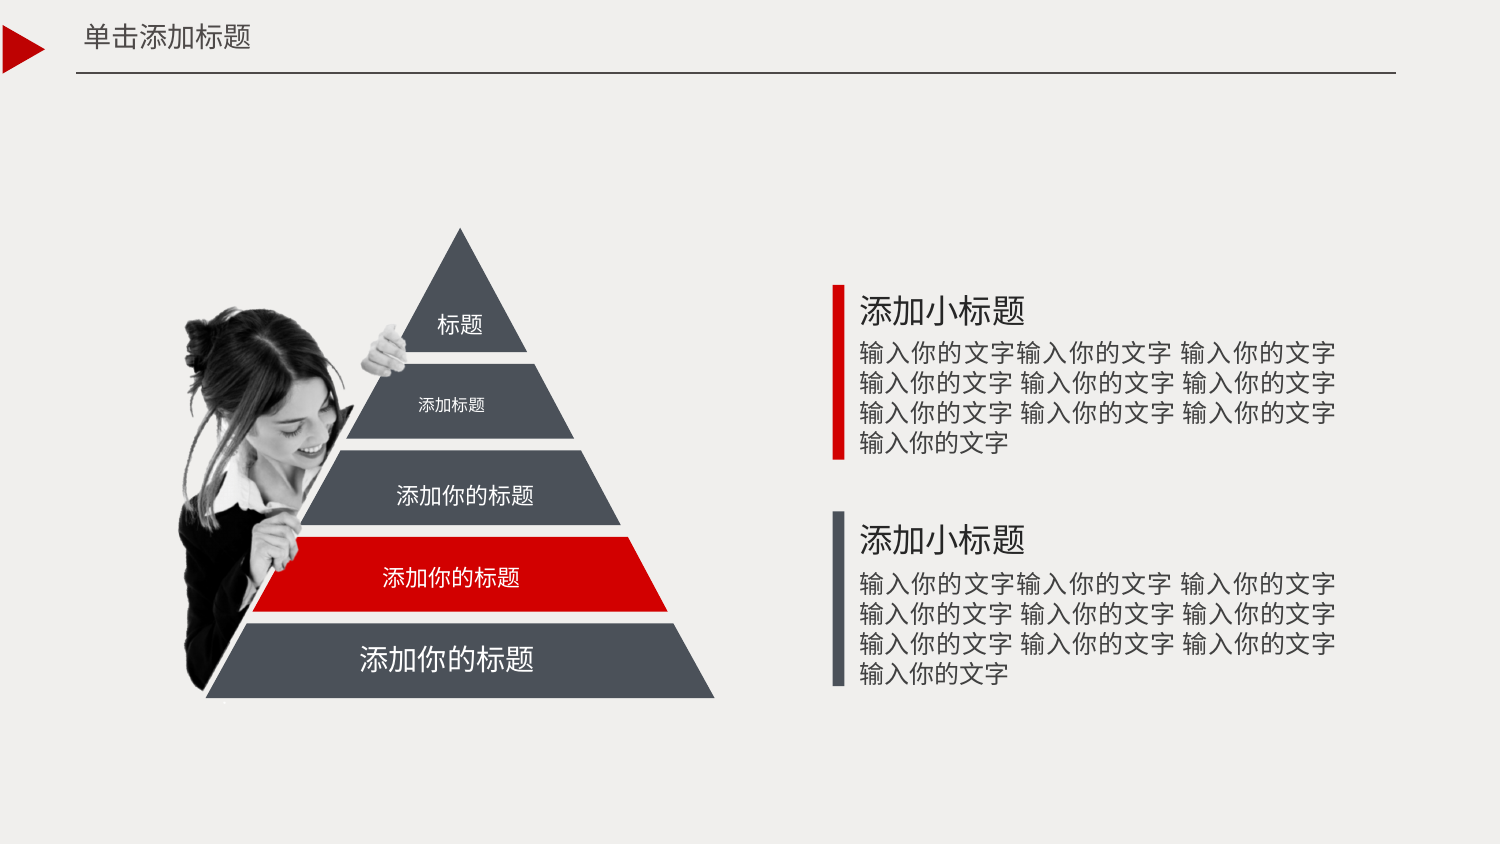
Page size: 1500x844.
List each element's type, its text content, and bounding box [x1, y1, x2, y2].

text_box [2, 24, 46, 74]
text_box [832, 284, 845, 461]
picture [113, 257, 345, 676]
text_box 输入你的文字输入你的文字 输入你的文字 输入你的文字 输入你的文字 输入你的文字 输入你的文字 输入你的文字 输入你的文字 输入你的文字 [844, 330, 1353, 465]
text_box [832, 510, 845, 687]
text_box 添加小标题 [844, 282, 1065, 338]
text_box 输入你的文字输入你的文字 输入你的文字 输入你的文字 输入你的文字 输入你的文字 输入你的文字 输入你的文字 输入你的文字 输入你的文字 [844, 561, 1353, 697]
text_box 添加小标题 [844, 511, 1065, 567]
text_box 单击添加标题 [68, 11, 267, 60]
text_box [205, 227, 715, 699]
